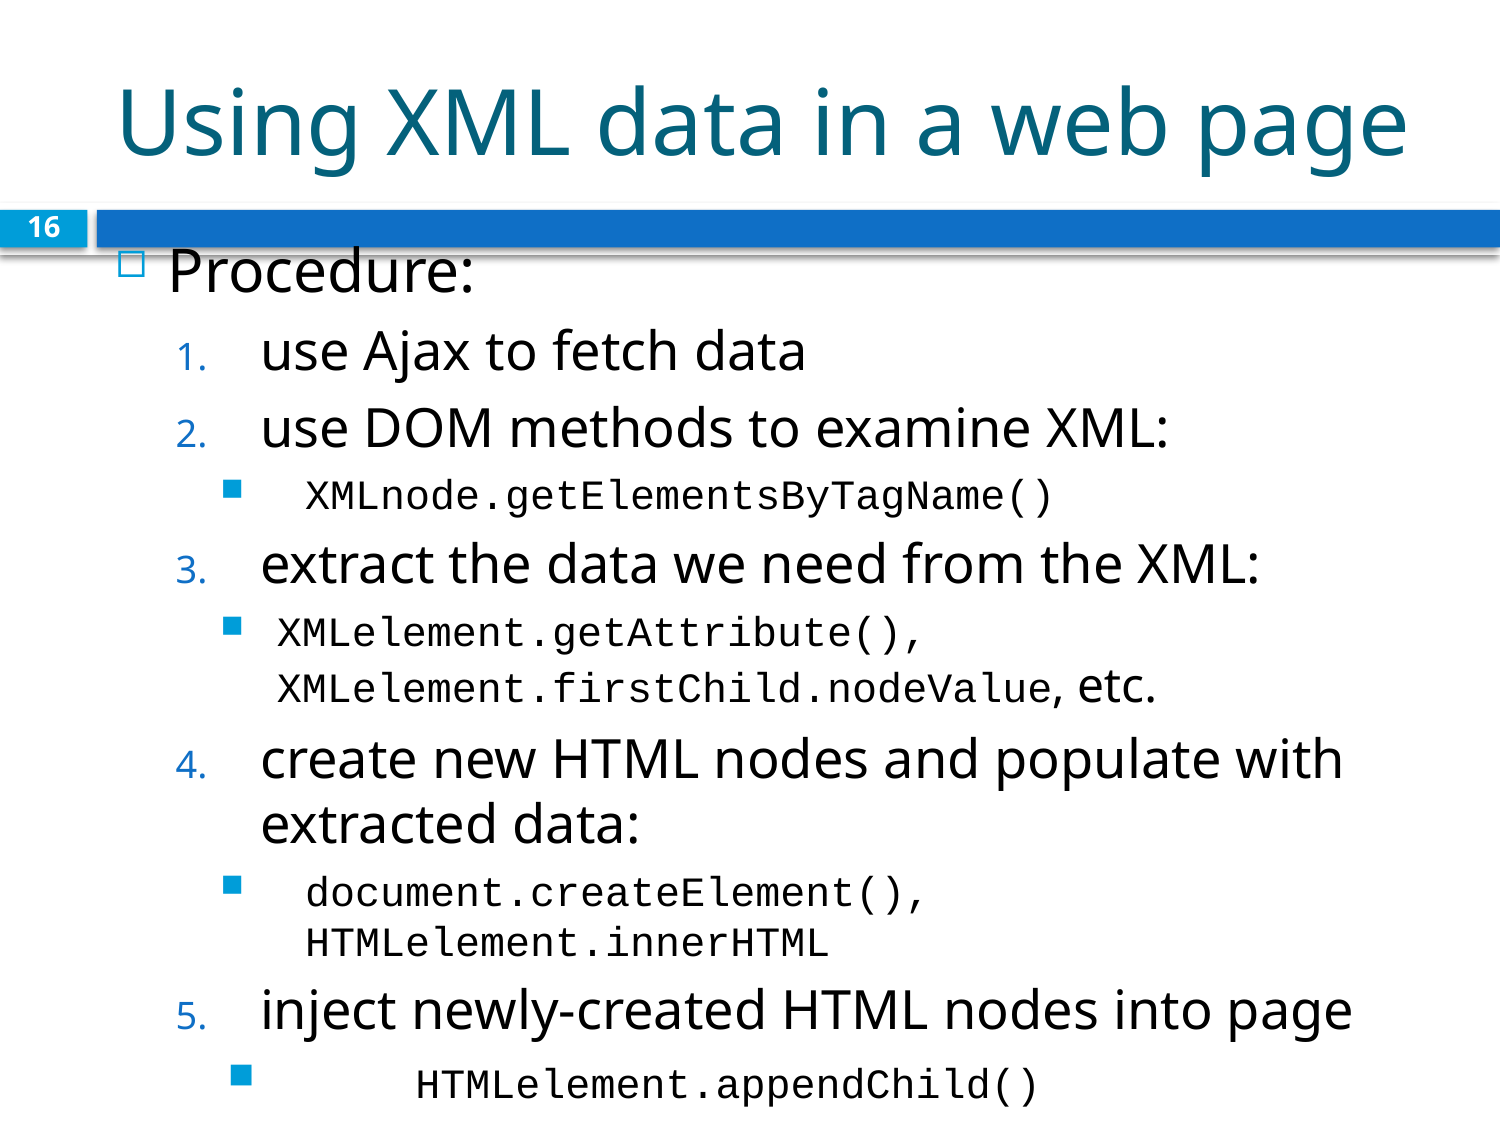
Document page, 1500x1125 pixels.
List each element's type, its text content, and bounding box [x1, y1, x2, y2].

slide_number 16 [0, 208, 88, 249]
list Procedure: use Ajax to fetch data use DOM methods to examine XML: XMLnode.getElementsByTagName() extract the data we need from the XML: XMLelement.getAttribute(), XMLelement.firstChild.nodeValue, etc. create new HTML nodes and populate with extracted data: document.createElement(), HTMLelement.innerHTML inject newly-created HTML nodes into page HTMLelement.appendChild() [100, 224, 1439, 963]
title Using XML data in a web page [100, 37, 1439, 201]
